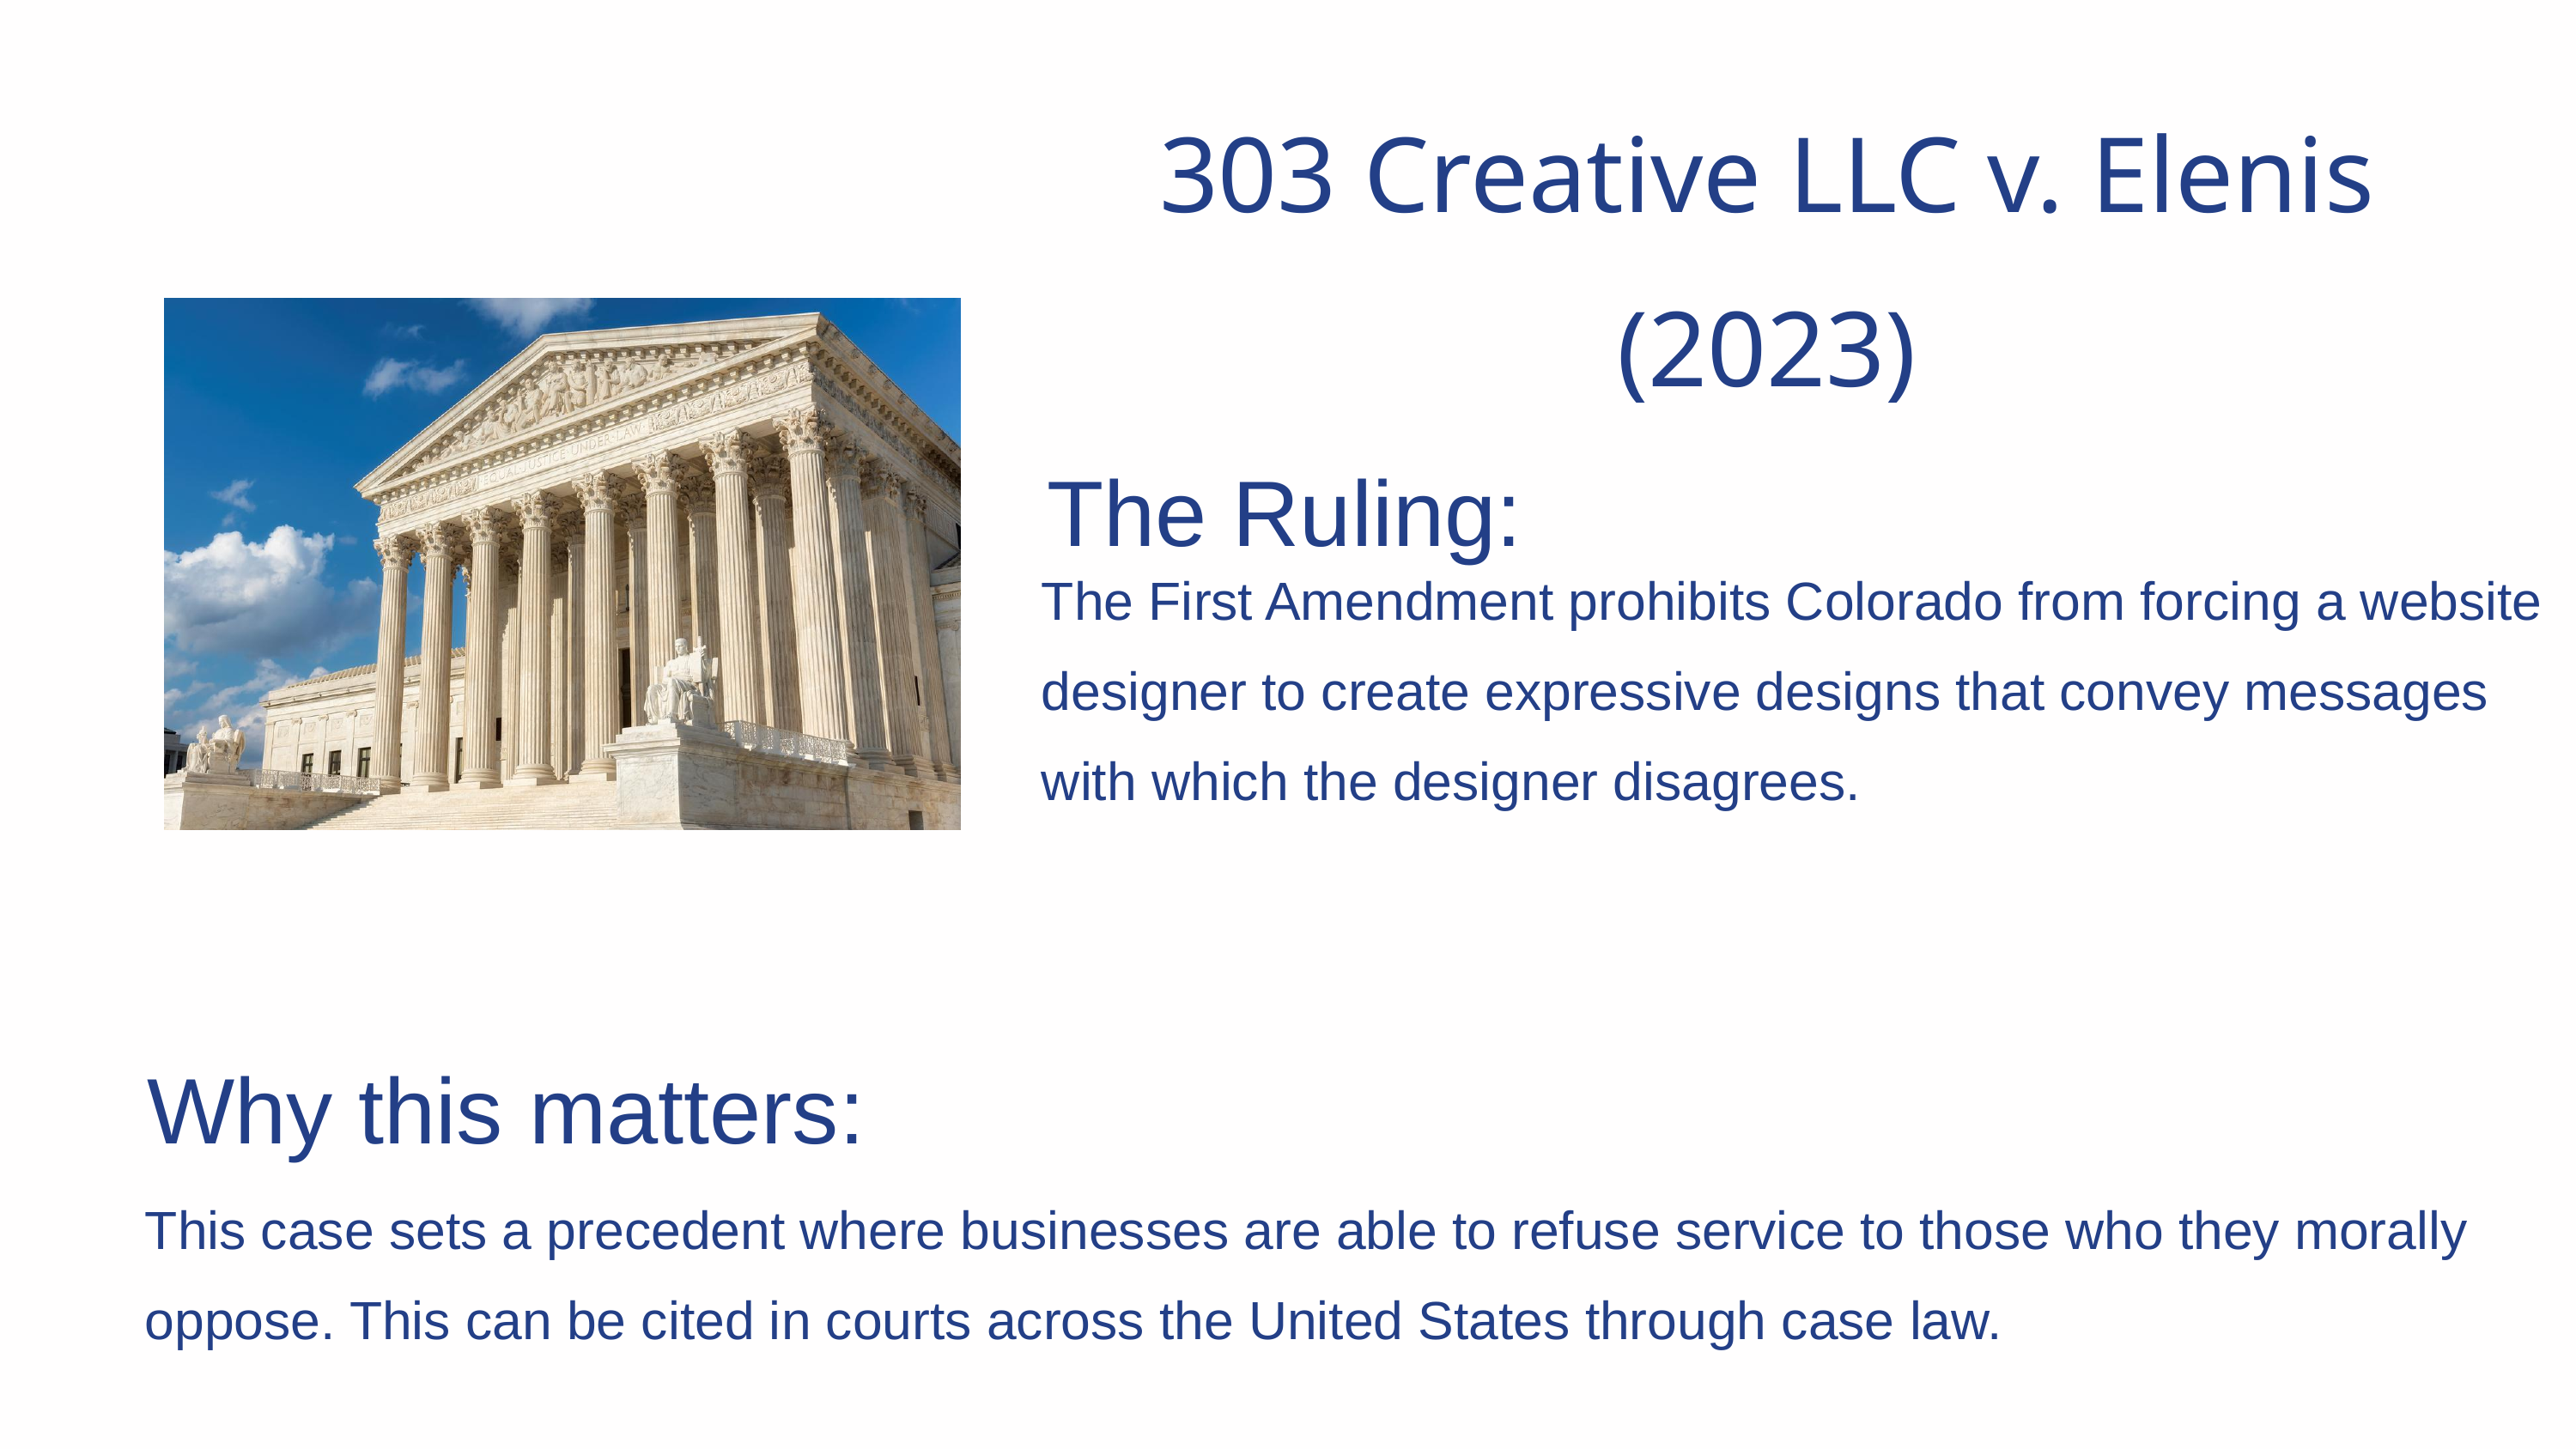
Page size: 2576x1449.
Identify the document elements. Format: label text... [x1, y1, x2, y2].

text_box Why this matters: [51, 1005, 961, 1162]
text_box The Ruling: [974, 409, 1596, 565]
text_box [164, 298, 961, 830]
text_box This case sets a precedent where businesses are able to refuse service to those who they morally oppose. This can be cited in courts across the United States through case law. [144, 1169, 2534, 1350]
text_box 303 Creative LLC v. Elenis (2023) [1060, 46, 2473, 421]
text_box The First Amendment prohibits Colorado from forcing a website designer to create expressive designs that convey messages with which the designer disagrees. [1041, 541, 2576, 812]
